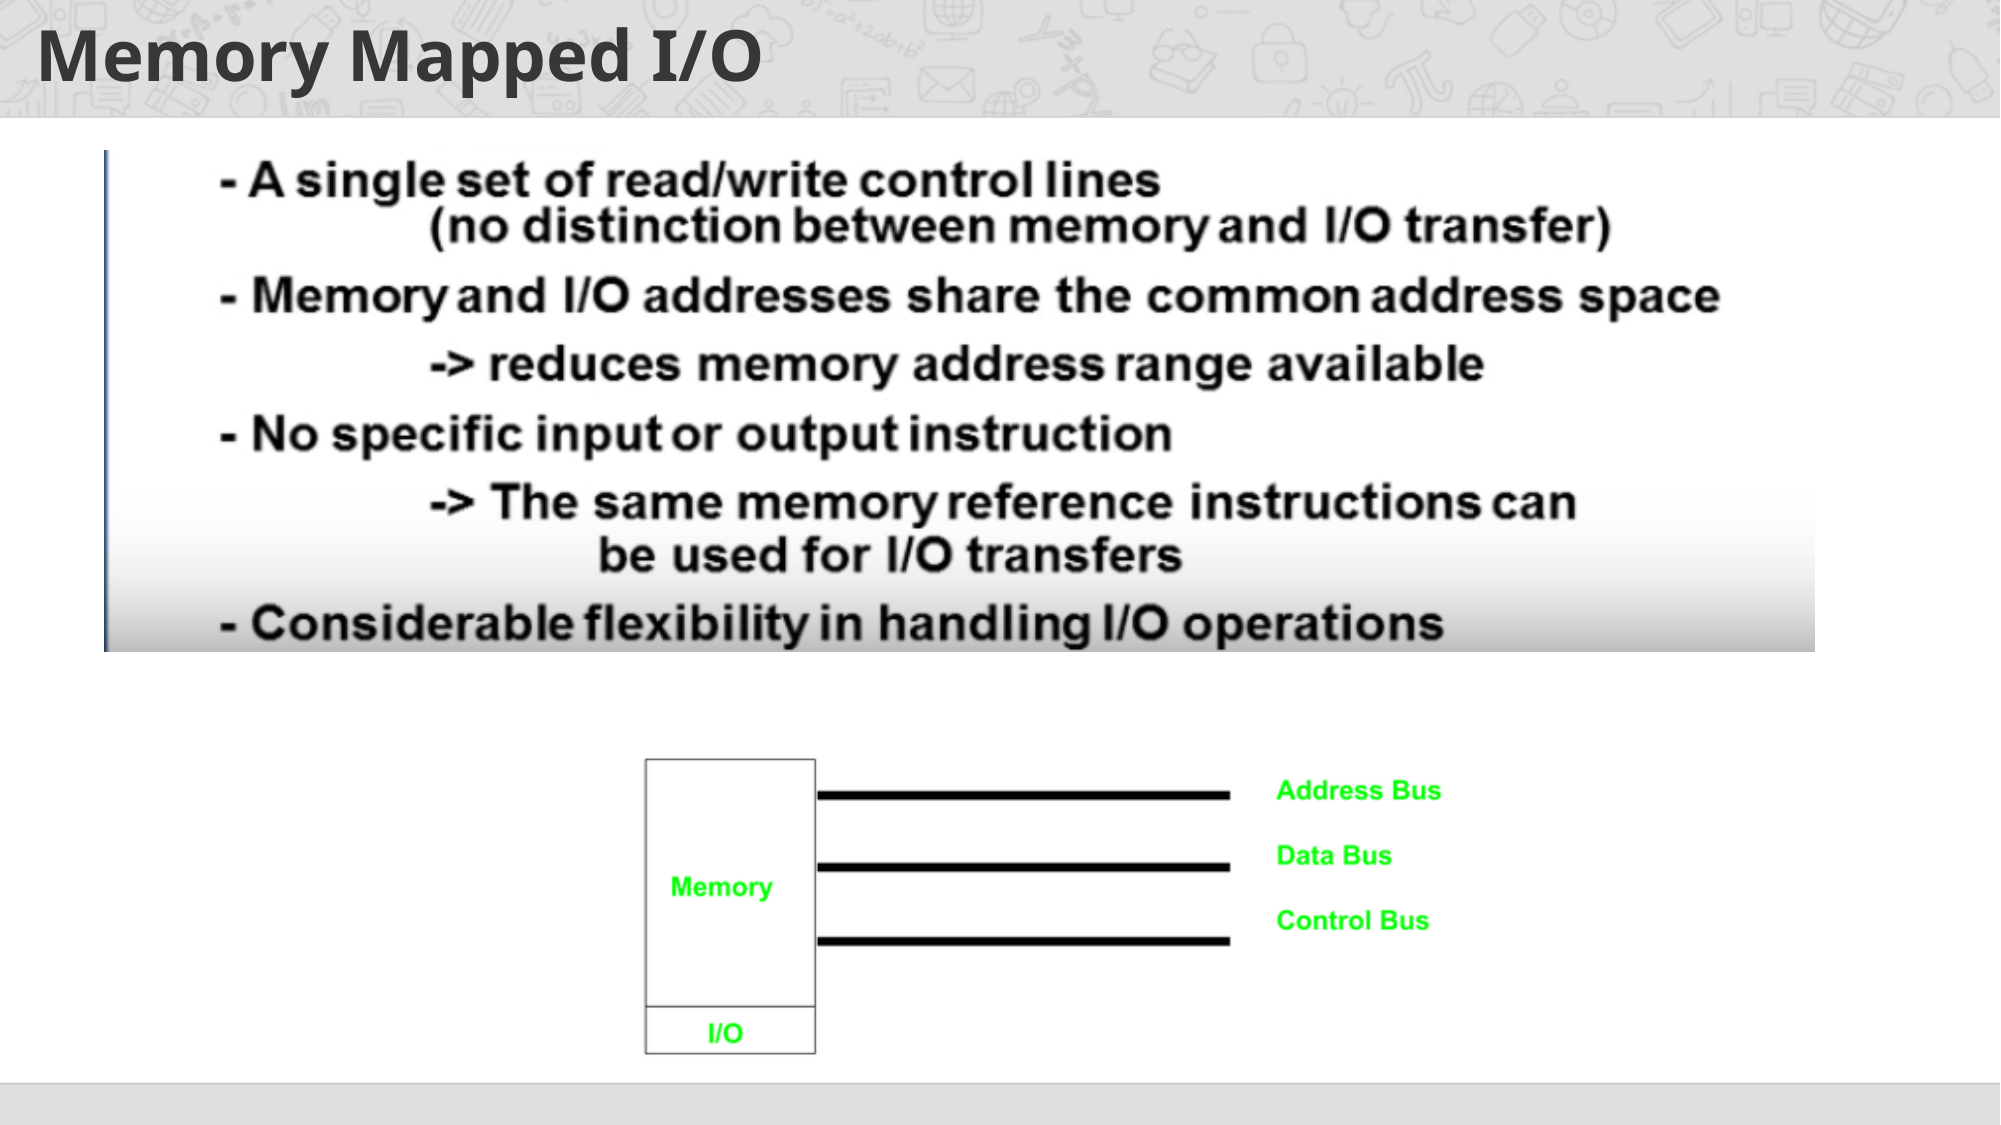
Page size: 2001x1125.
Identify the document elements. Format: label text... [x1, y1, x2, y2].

list [21, 135, 1979, 896]
picture [613, 715, 1533, 1073]
picture [103, 150, 1815, 652]
title Memory Mapped I/O [0, 0, 2000, 117]
